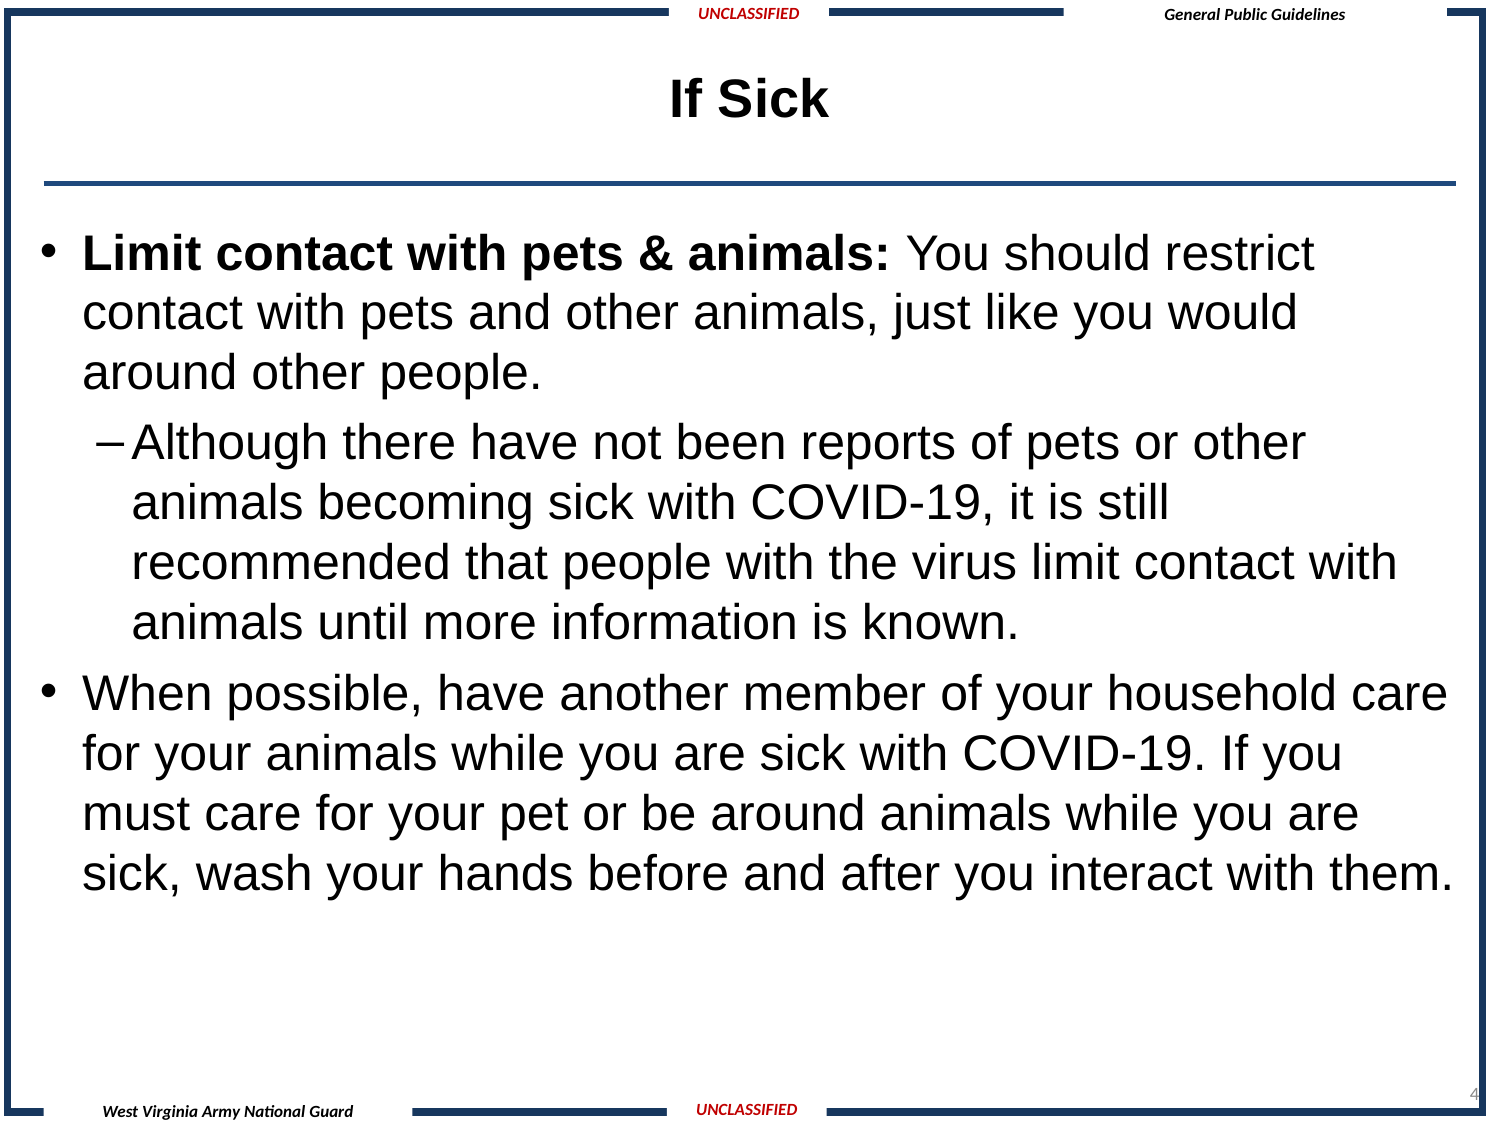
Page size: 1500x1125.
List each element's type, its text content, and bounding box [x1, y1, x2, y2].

title If Sick [74, 36, 1426, 155]
list Limit contact with pets & animals: You should restrict contact with pets and other animals, just like you would around other people. Although there have not been reports of pets or other animals becoming sick with COVID-19, it is still recommended that people with the virus limit contact with animals until more information is known. When possible, have another member of your household care for your animals while you are sick with COVID-19. If you must care for your pet or be around animals while you are sick, wash your hands before and after you interact with them. [24, 212, 1476, 1051]
slide_number 4 [1144, 1062, 1495, 1123]
